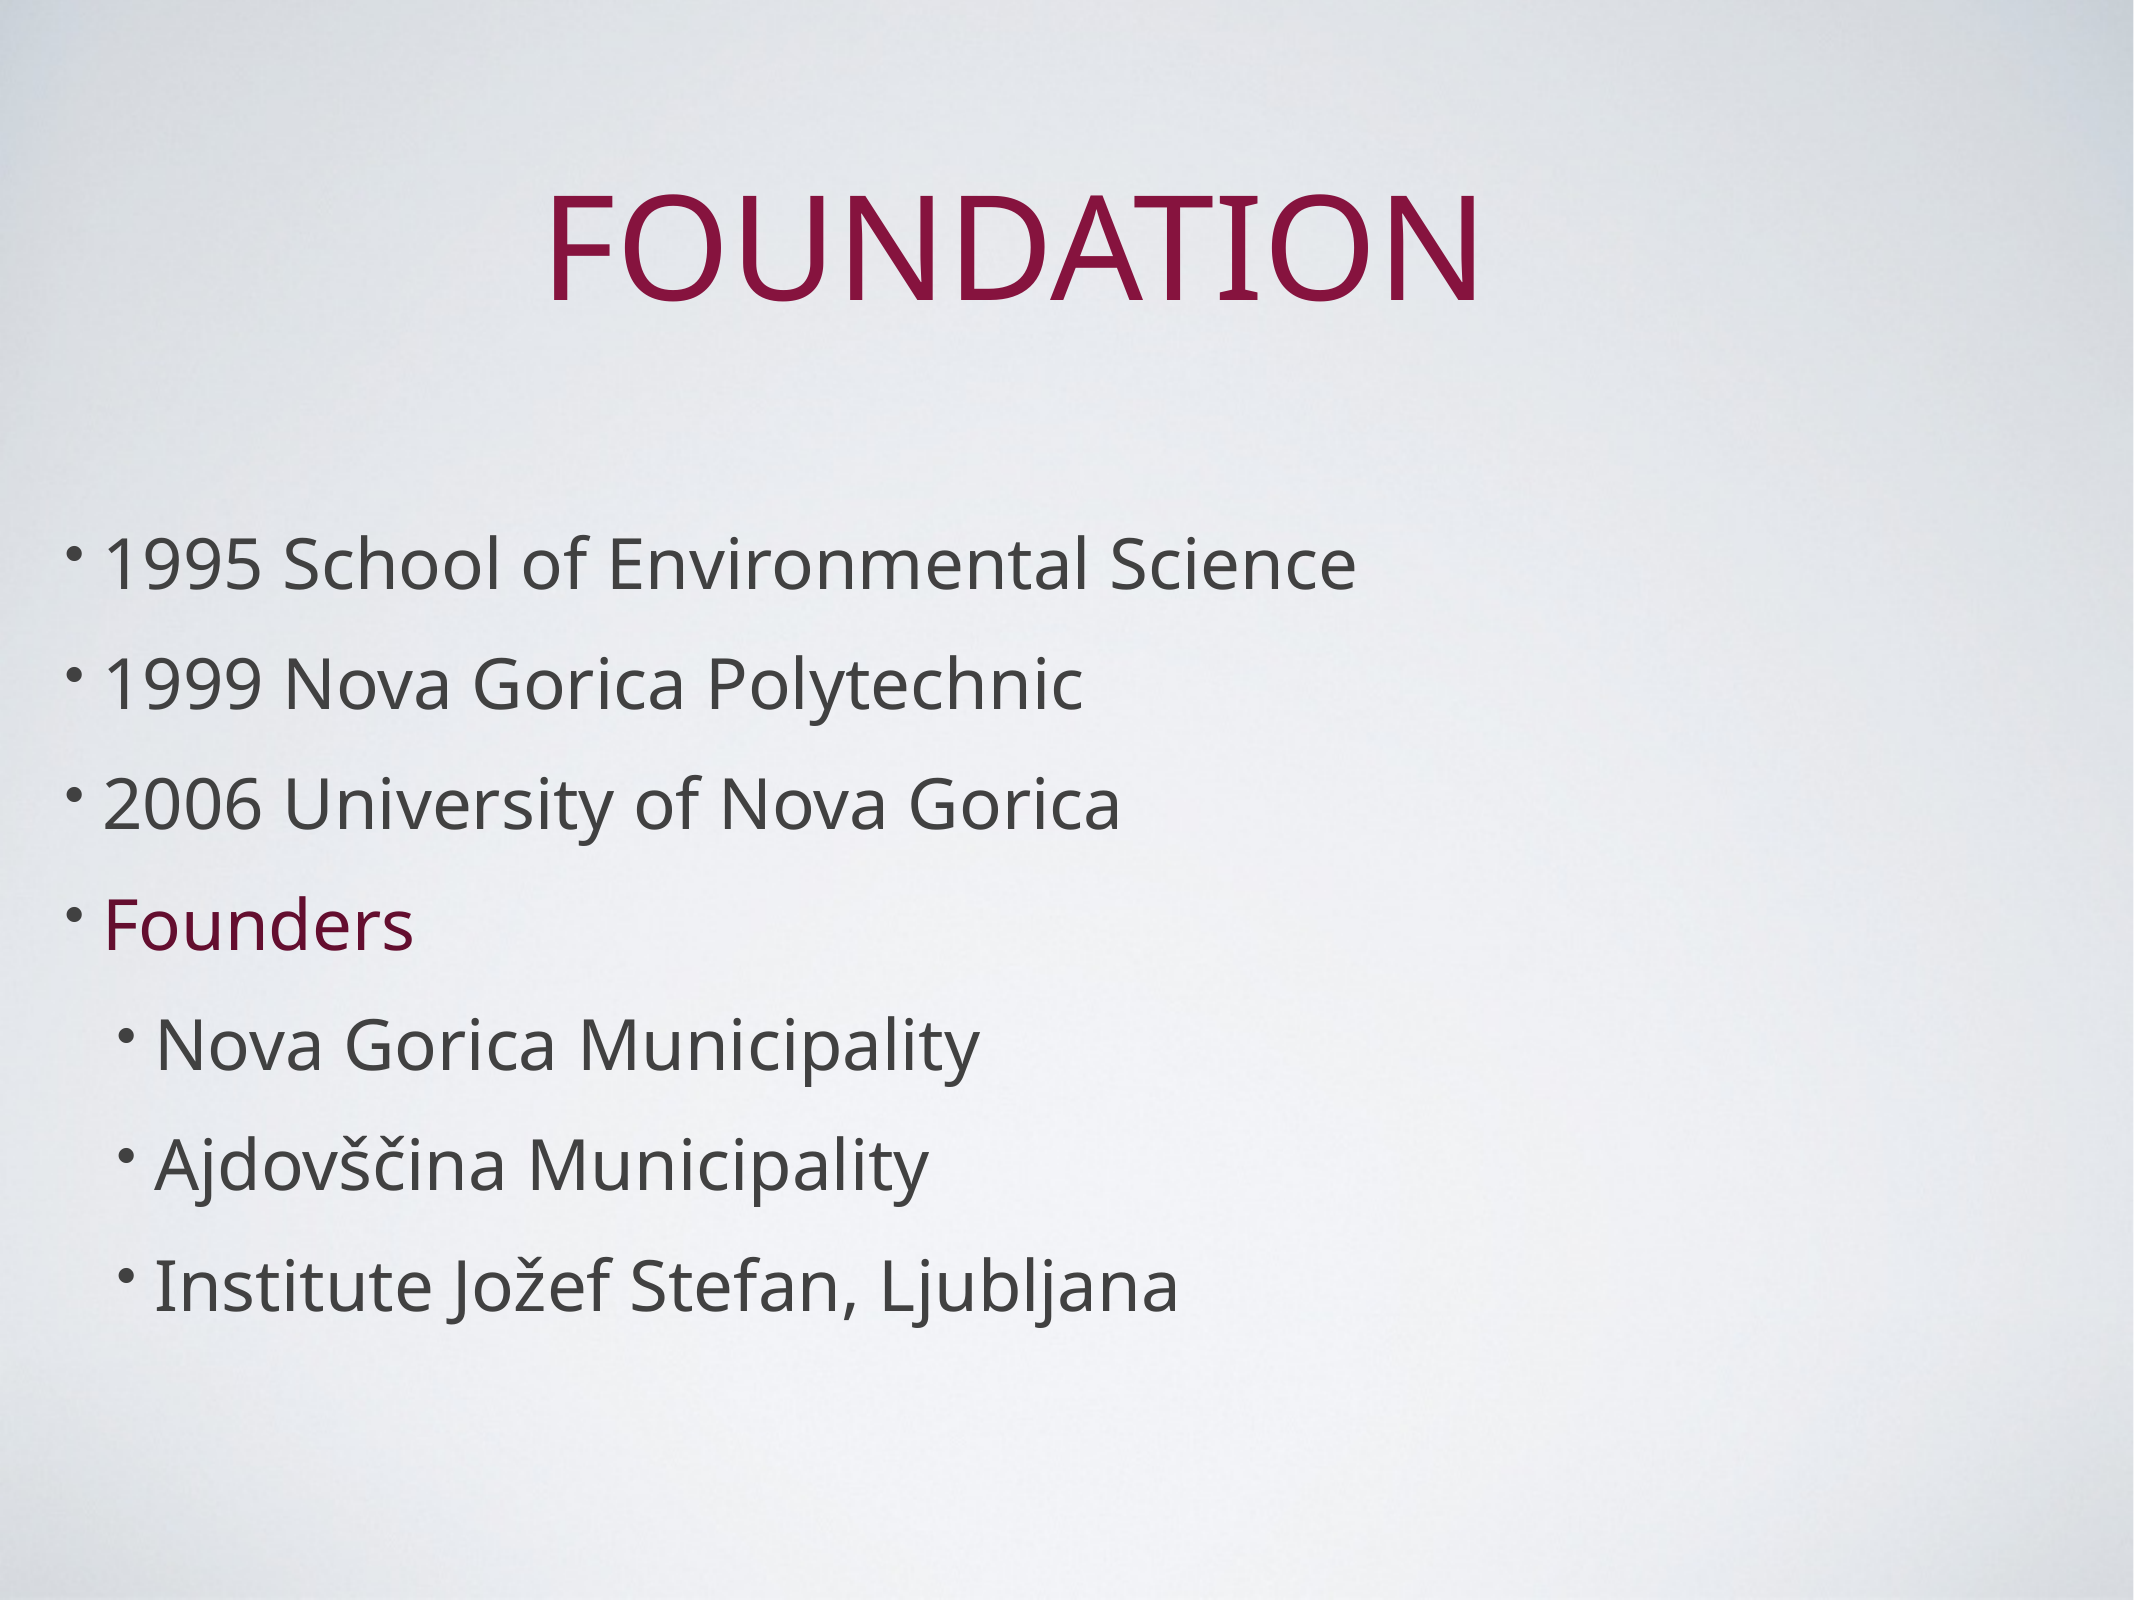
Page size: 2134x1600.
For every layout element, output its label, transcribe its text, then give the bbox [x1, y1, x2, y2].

picture [0, 0, 2134, 1600]
list 1995 School of Environmental Science 1999 Nova Gorica Polytechnic 2006 University of Nova Gorica Founders Nova Gorica Municipality Ajdovščina Municipality Institute Jožef Stefan, Ljubljana [57, 366, 2074, 1478]
title Foundation [57, 41, 2074, 366]
